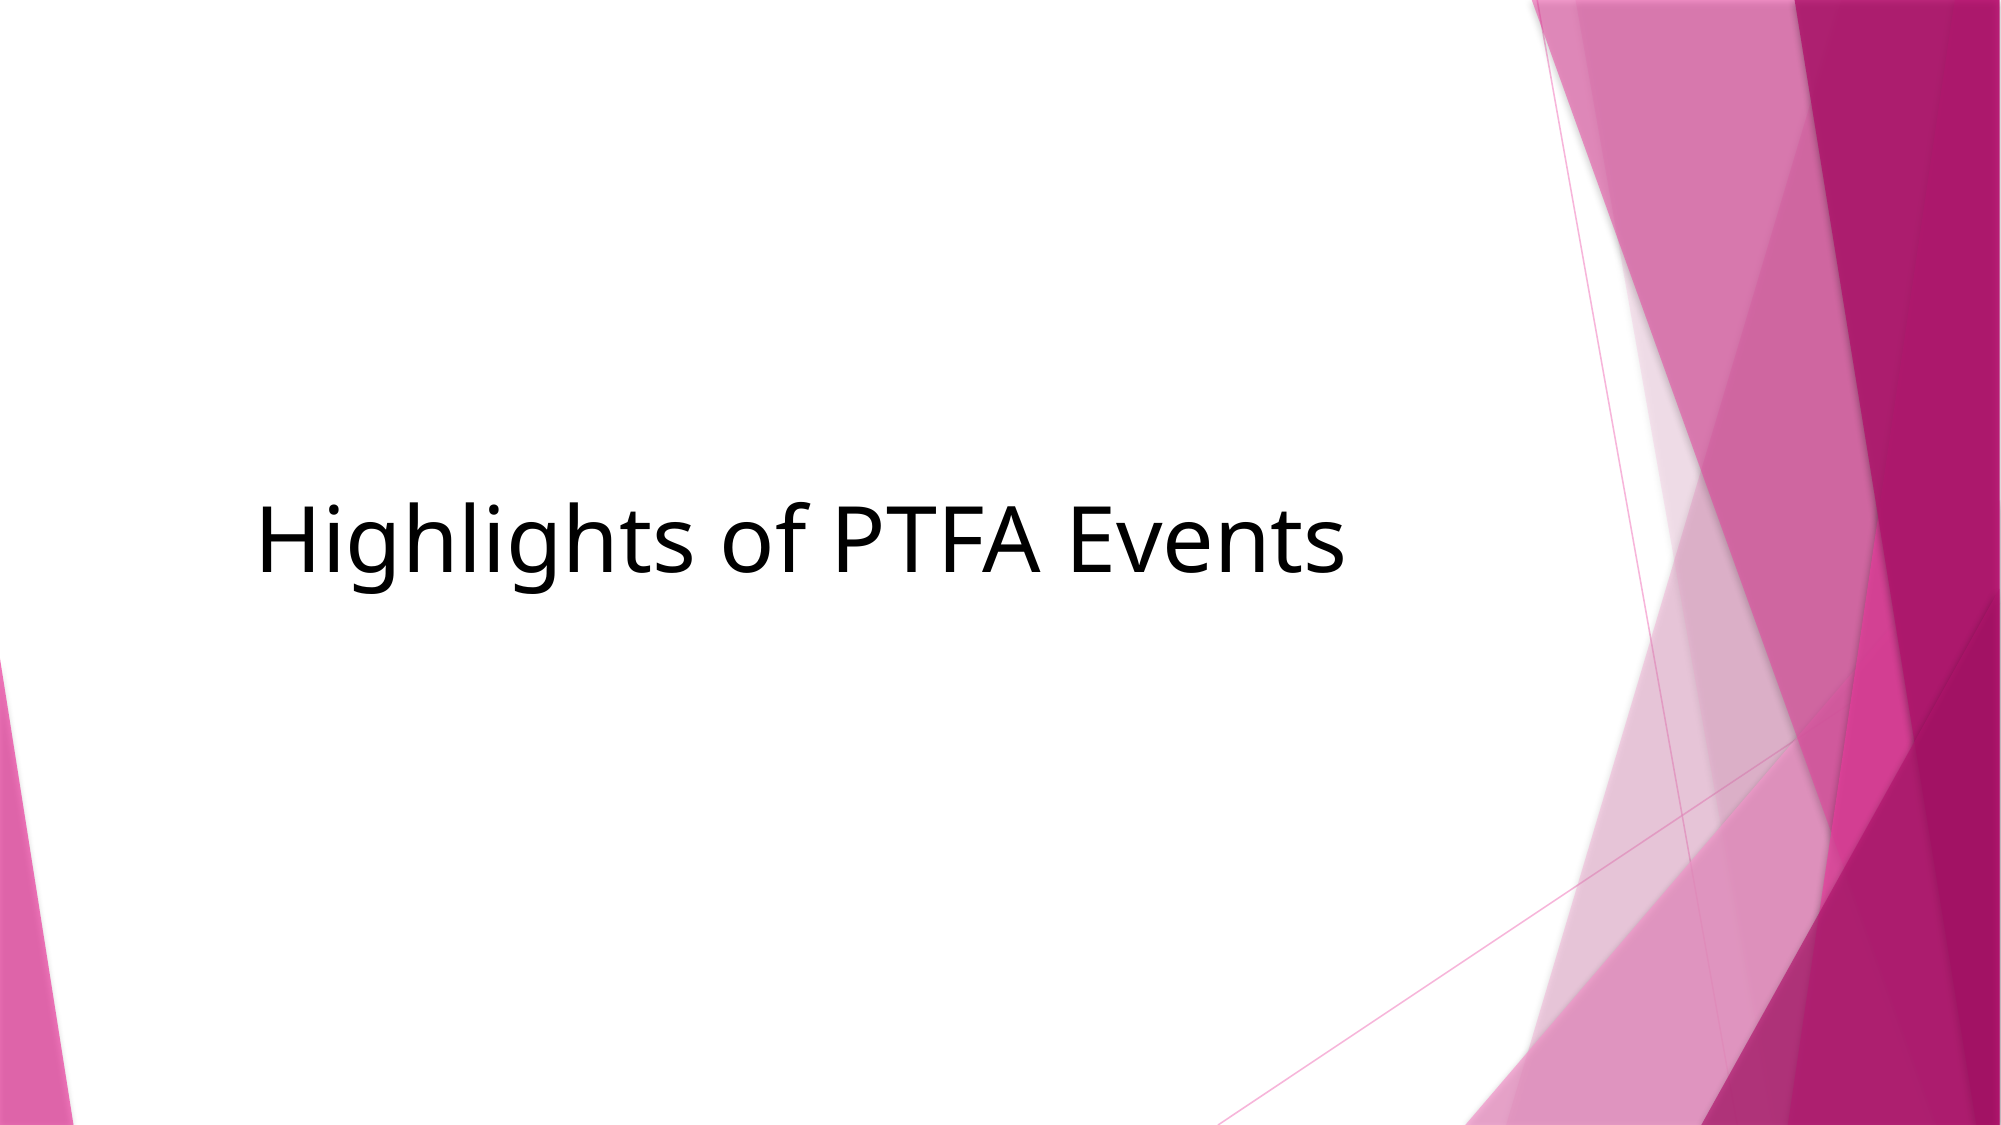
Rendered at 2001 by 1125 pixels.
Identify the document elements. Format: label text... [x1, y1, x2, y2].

title Highlights of PTFA Events [239, 473, 1965, 691]
